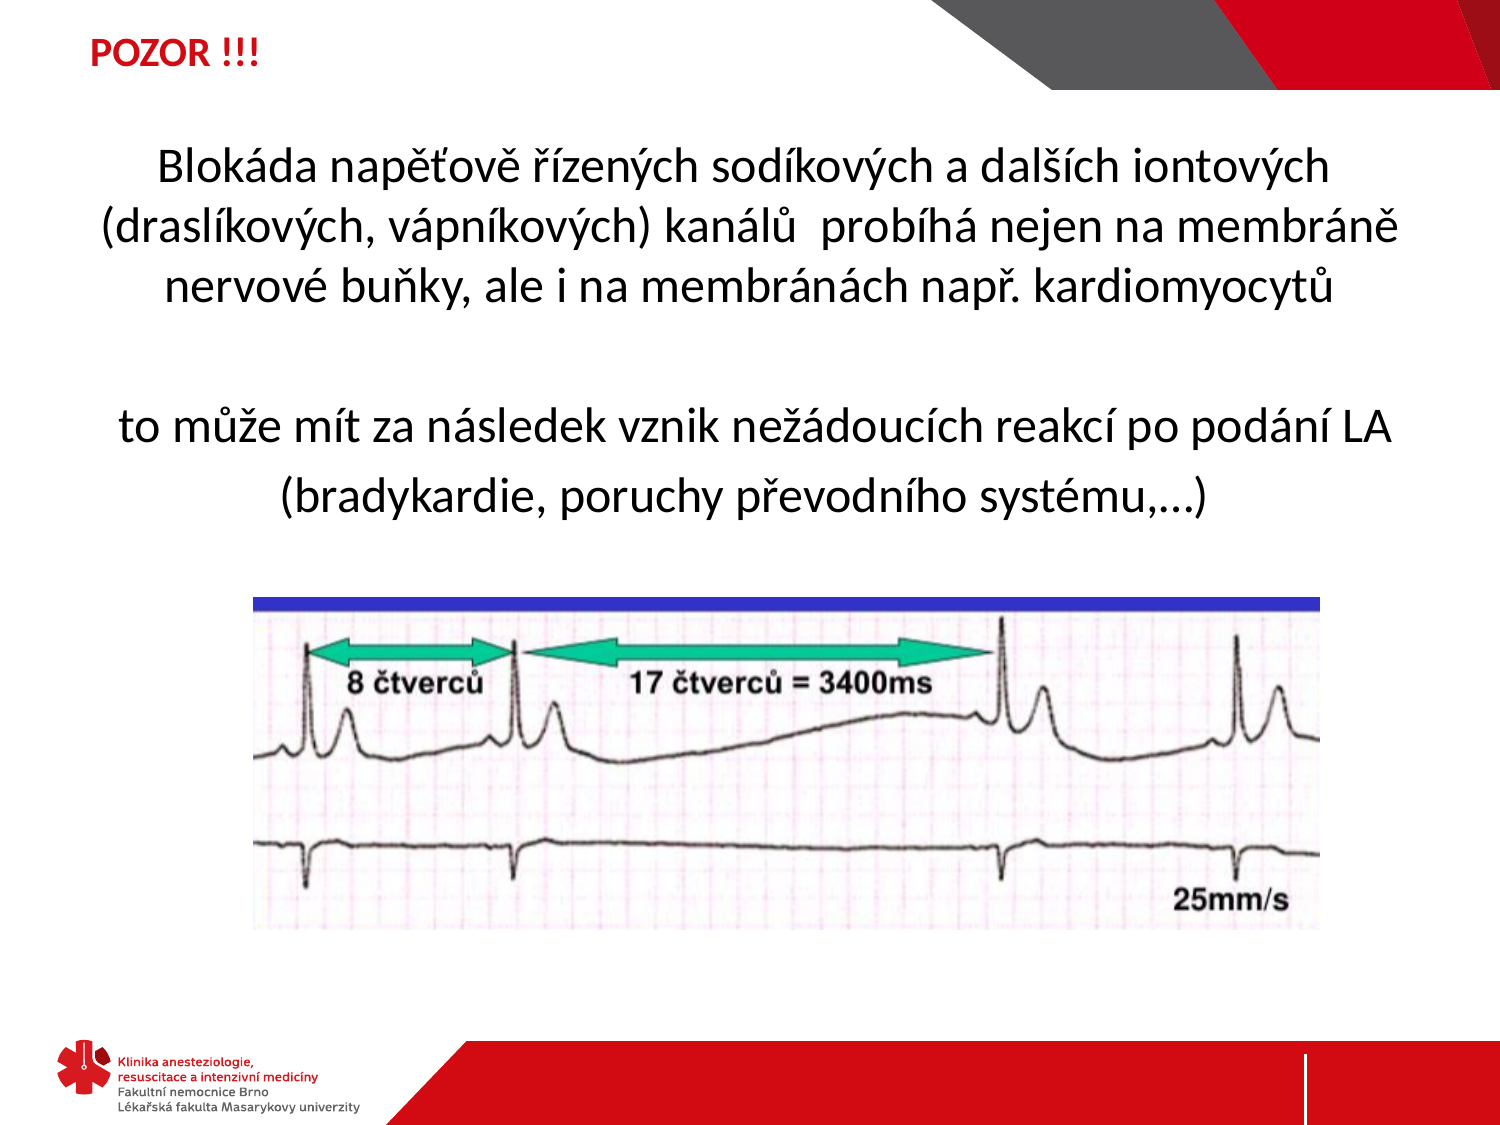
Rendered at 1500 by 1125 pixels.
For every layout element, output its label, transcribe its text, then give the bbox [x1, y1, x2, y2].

list Blokáda napěťově řízených sodíkových a dalších iontových (draslíkových, vápníkových) kanálů probíhá nejen na membráně nervové buňky, ale i na membránách např. kardiomyocytů to může mít za následek vznik nežádoucích reakcí po podání LA (bradykardie, poruchy převodního systému,…) [75, 125, 1425, 1005]
picture [253, 597, 1320, 930]
title POZOR !!! [75, 8, 975, 91]
